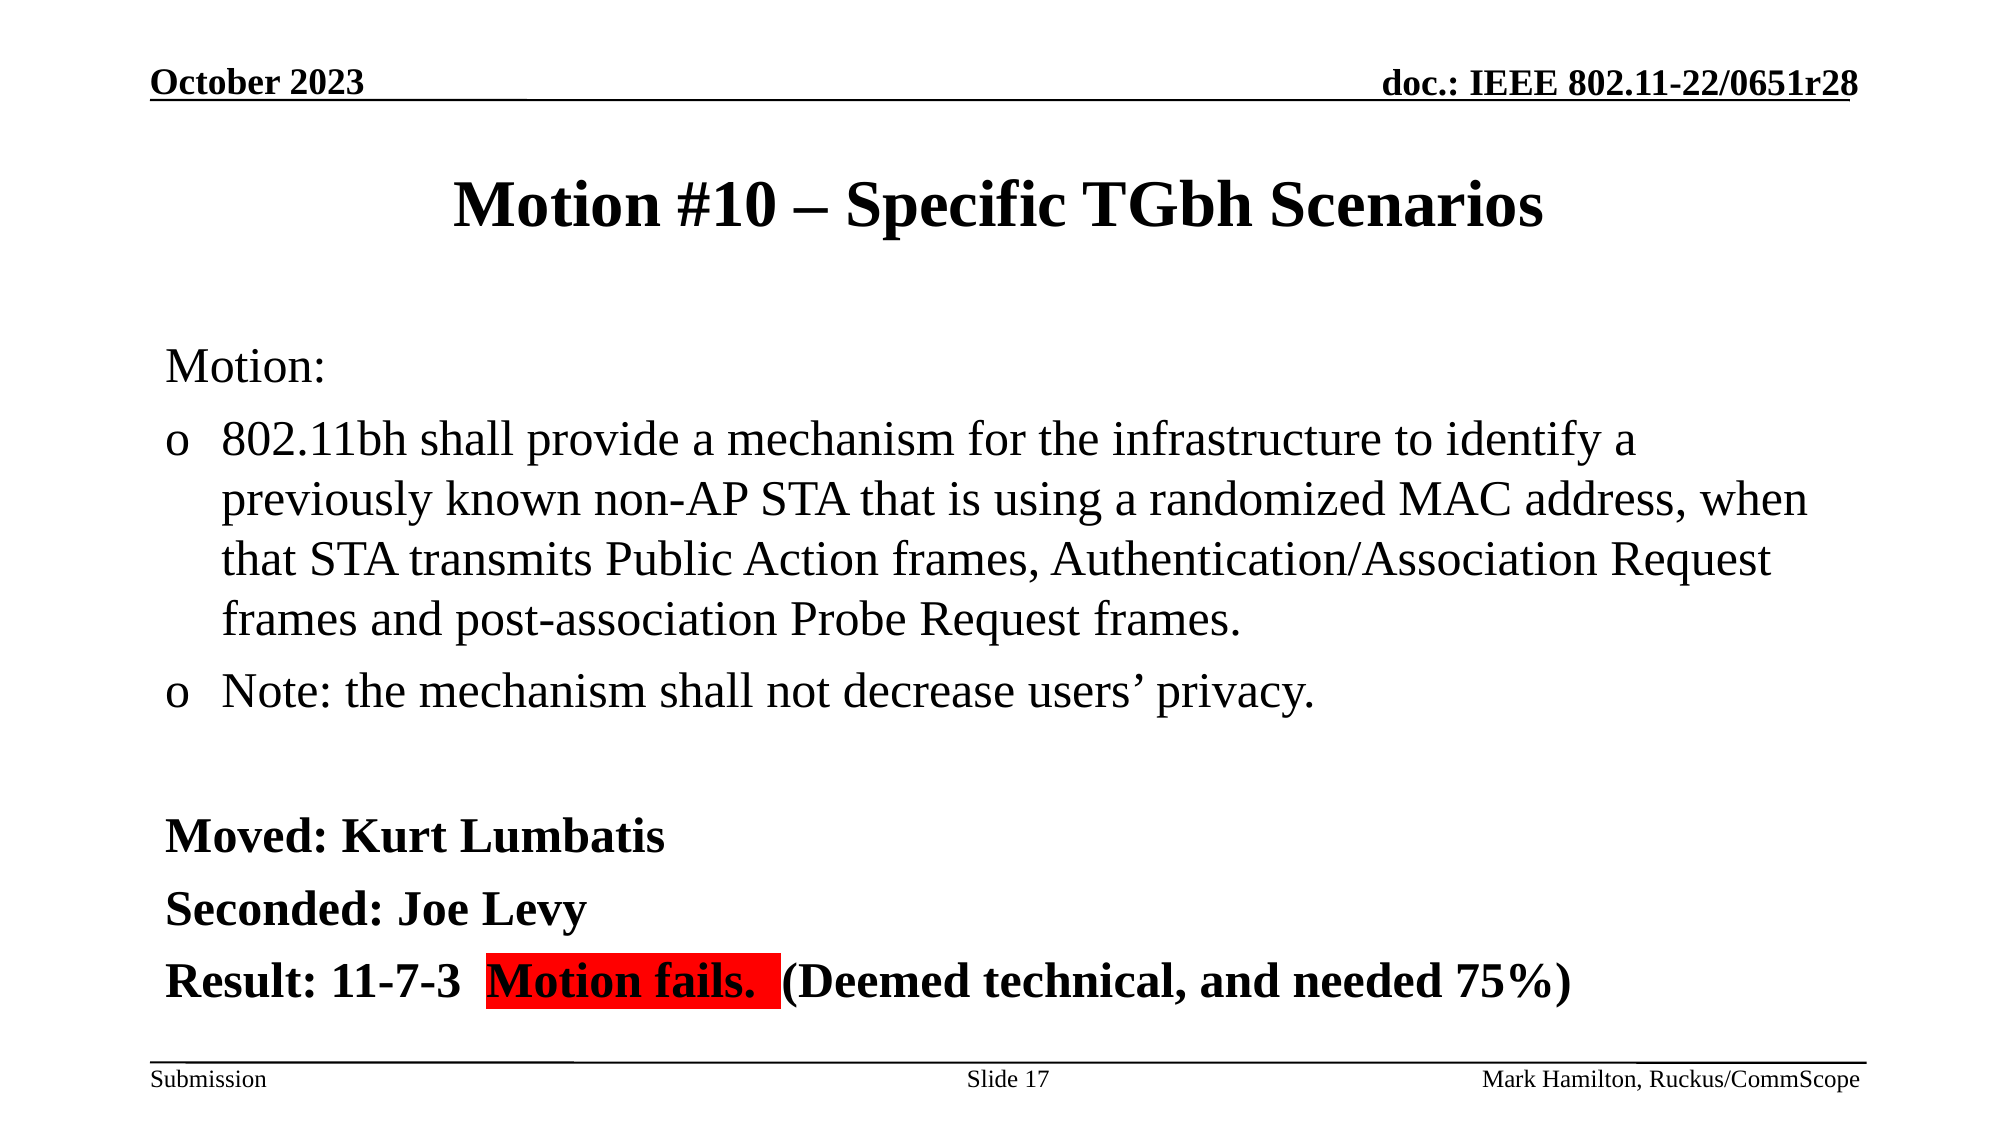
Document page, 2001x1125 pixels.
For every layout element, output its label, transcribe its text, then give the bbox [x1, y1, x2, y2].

list Motion: o 802.11bh shall provide a mechanism for the infrastructure to identify a previously known non-AP STA that is using a randomized MAC address, when that STA transmits Public Action frames, Authentication/Association Request frames and post-association Probe Request frames. o Note: the mechanism shall not decrease users’ privacy. Moved: Kurt Lumbatis Seconded: Joe Levy Result: 11-7-3 Motion fails. (Deemed technical, and needed 75%) [149, 324, 1850, 1000]
slide_number Slide 17 [950, 1061, 1067, 1123]
title Motion #10 – Specific TGbh Scenarios [149, 112, 1850, 288]
